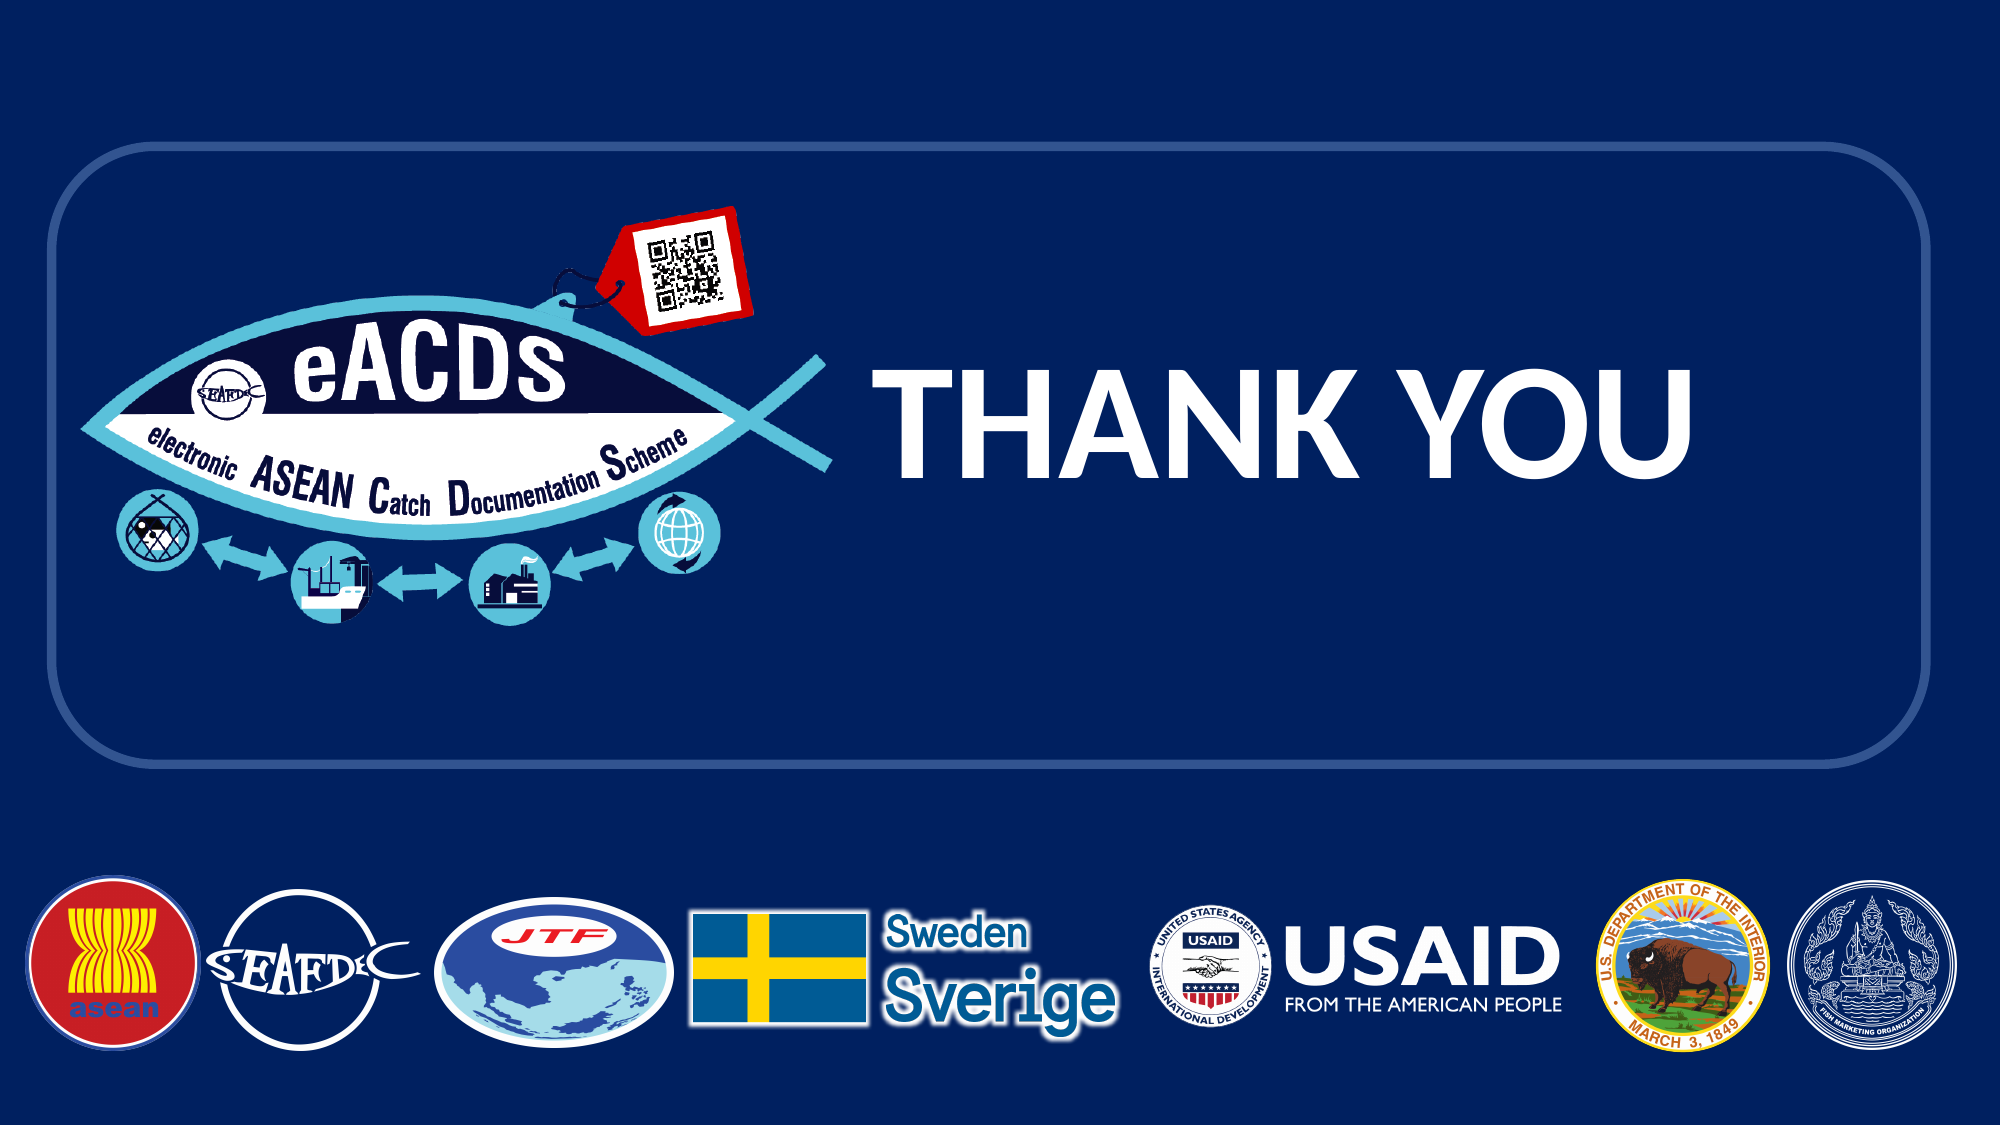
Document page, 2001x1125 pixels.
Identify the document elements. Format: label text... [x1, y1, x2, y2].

picture [73, 206, 842, 643]
picture [1787, 880, 1957, 1050]
picture [206, 889, 421, 1051]
text_box [50, 145, 1927, 766]
picture [693, 914, 1116, 1037]
picture [1141, 884, 1580, 1032]
title THANK YOU [842, 335, 1848, 514]
picture [25, 875, 201, 1051]
picture [1595, 878, 1771, 1053]
picture [434, 897, 674, 1048]
